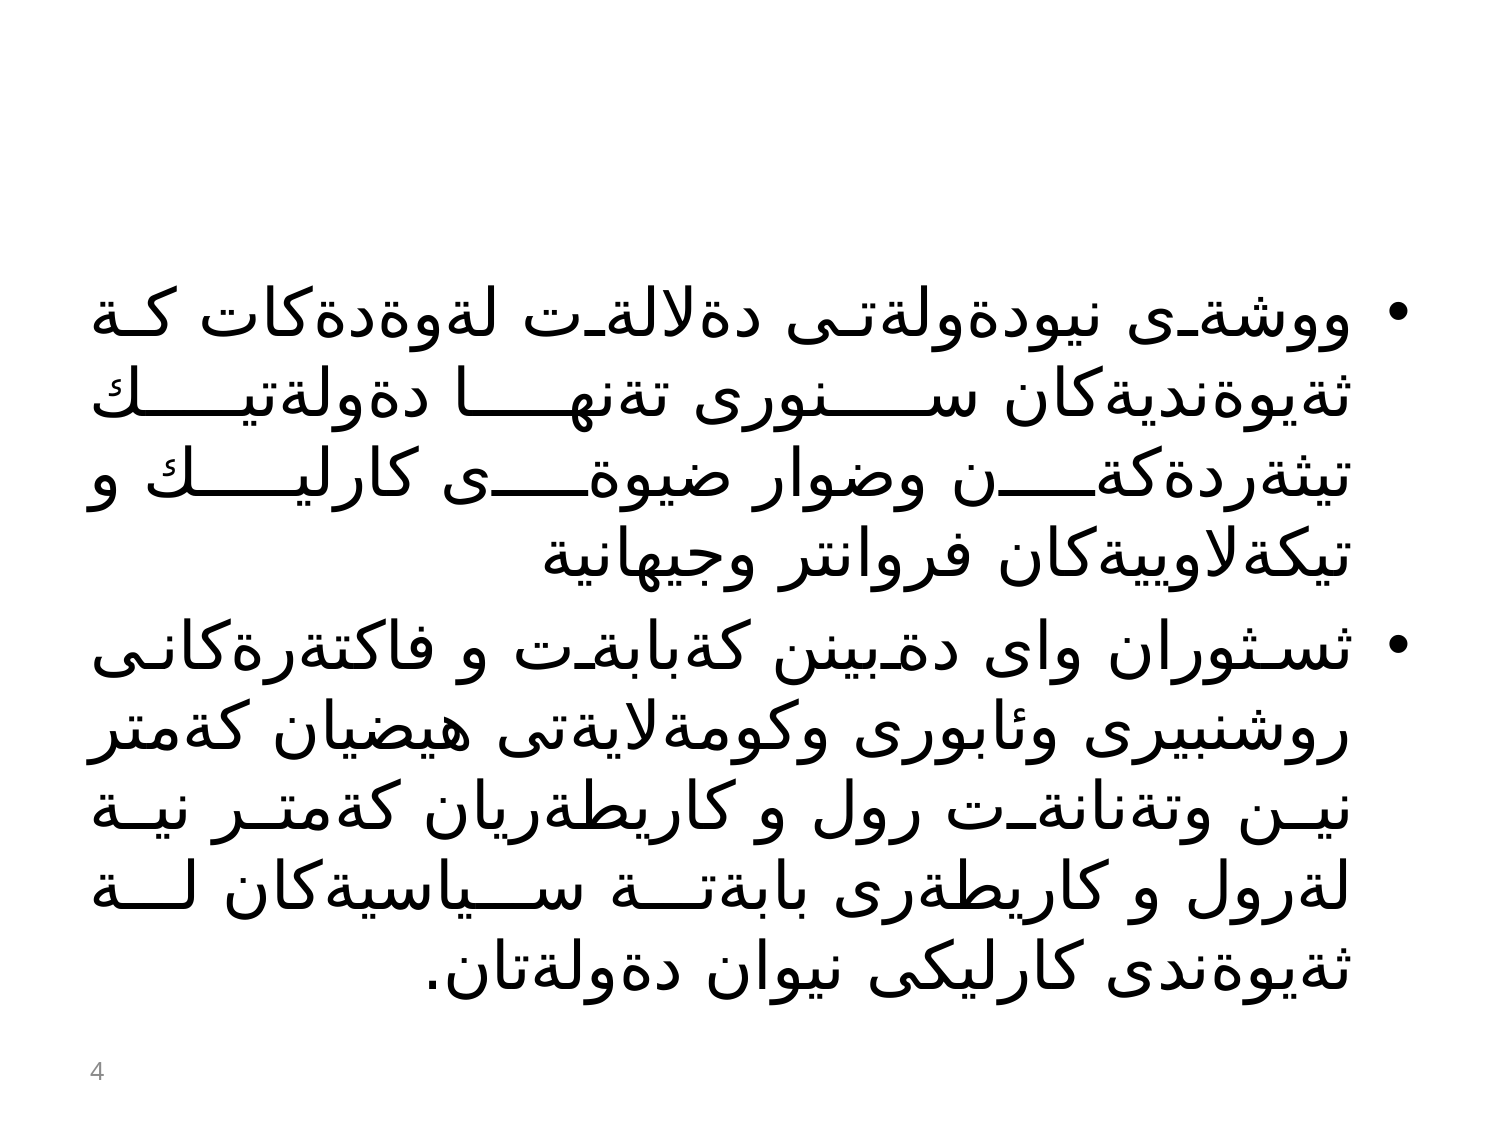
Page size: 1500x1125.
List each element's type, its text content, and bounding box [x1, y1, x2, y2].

list ووشةى نيودةولةتى دةلالةت لةوةدةكات كة ثةيوةنديةكان سنورى تةنها دةولةتيك تيثةردةكةن وضوار ضيوةى كارليك و تيكةلاوييةكان فروانتر وجيهانية ثسثوران واى دةبينن كةبابةت و فاكتةرةكانى روشنبيرى وئابورى وكومةلايةتى هيضيان كةمتر نين وتةنانةت رول و كاريطةريان كةمتر نية لةرول و كاريطةرى بابةتة سياسيةكان لة ثةيوةندى كارليكى نيوان دةولةتان. [75, 262, 1425, 1005]
slide_number 4 [75, 1042, 425, 1103]
